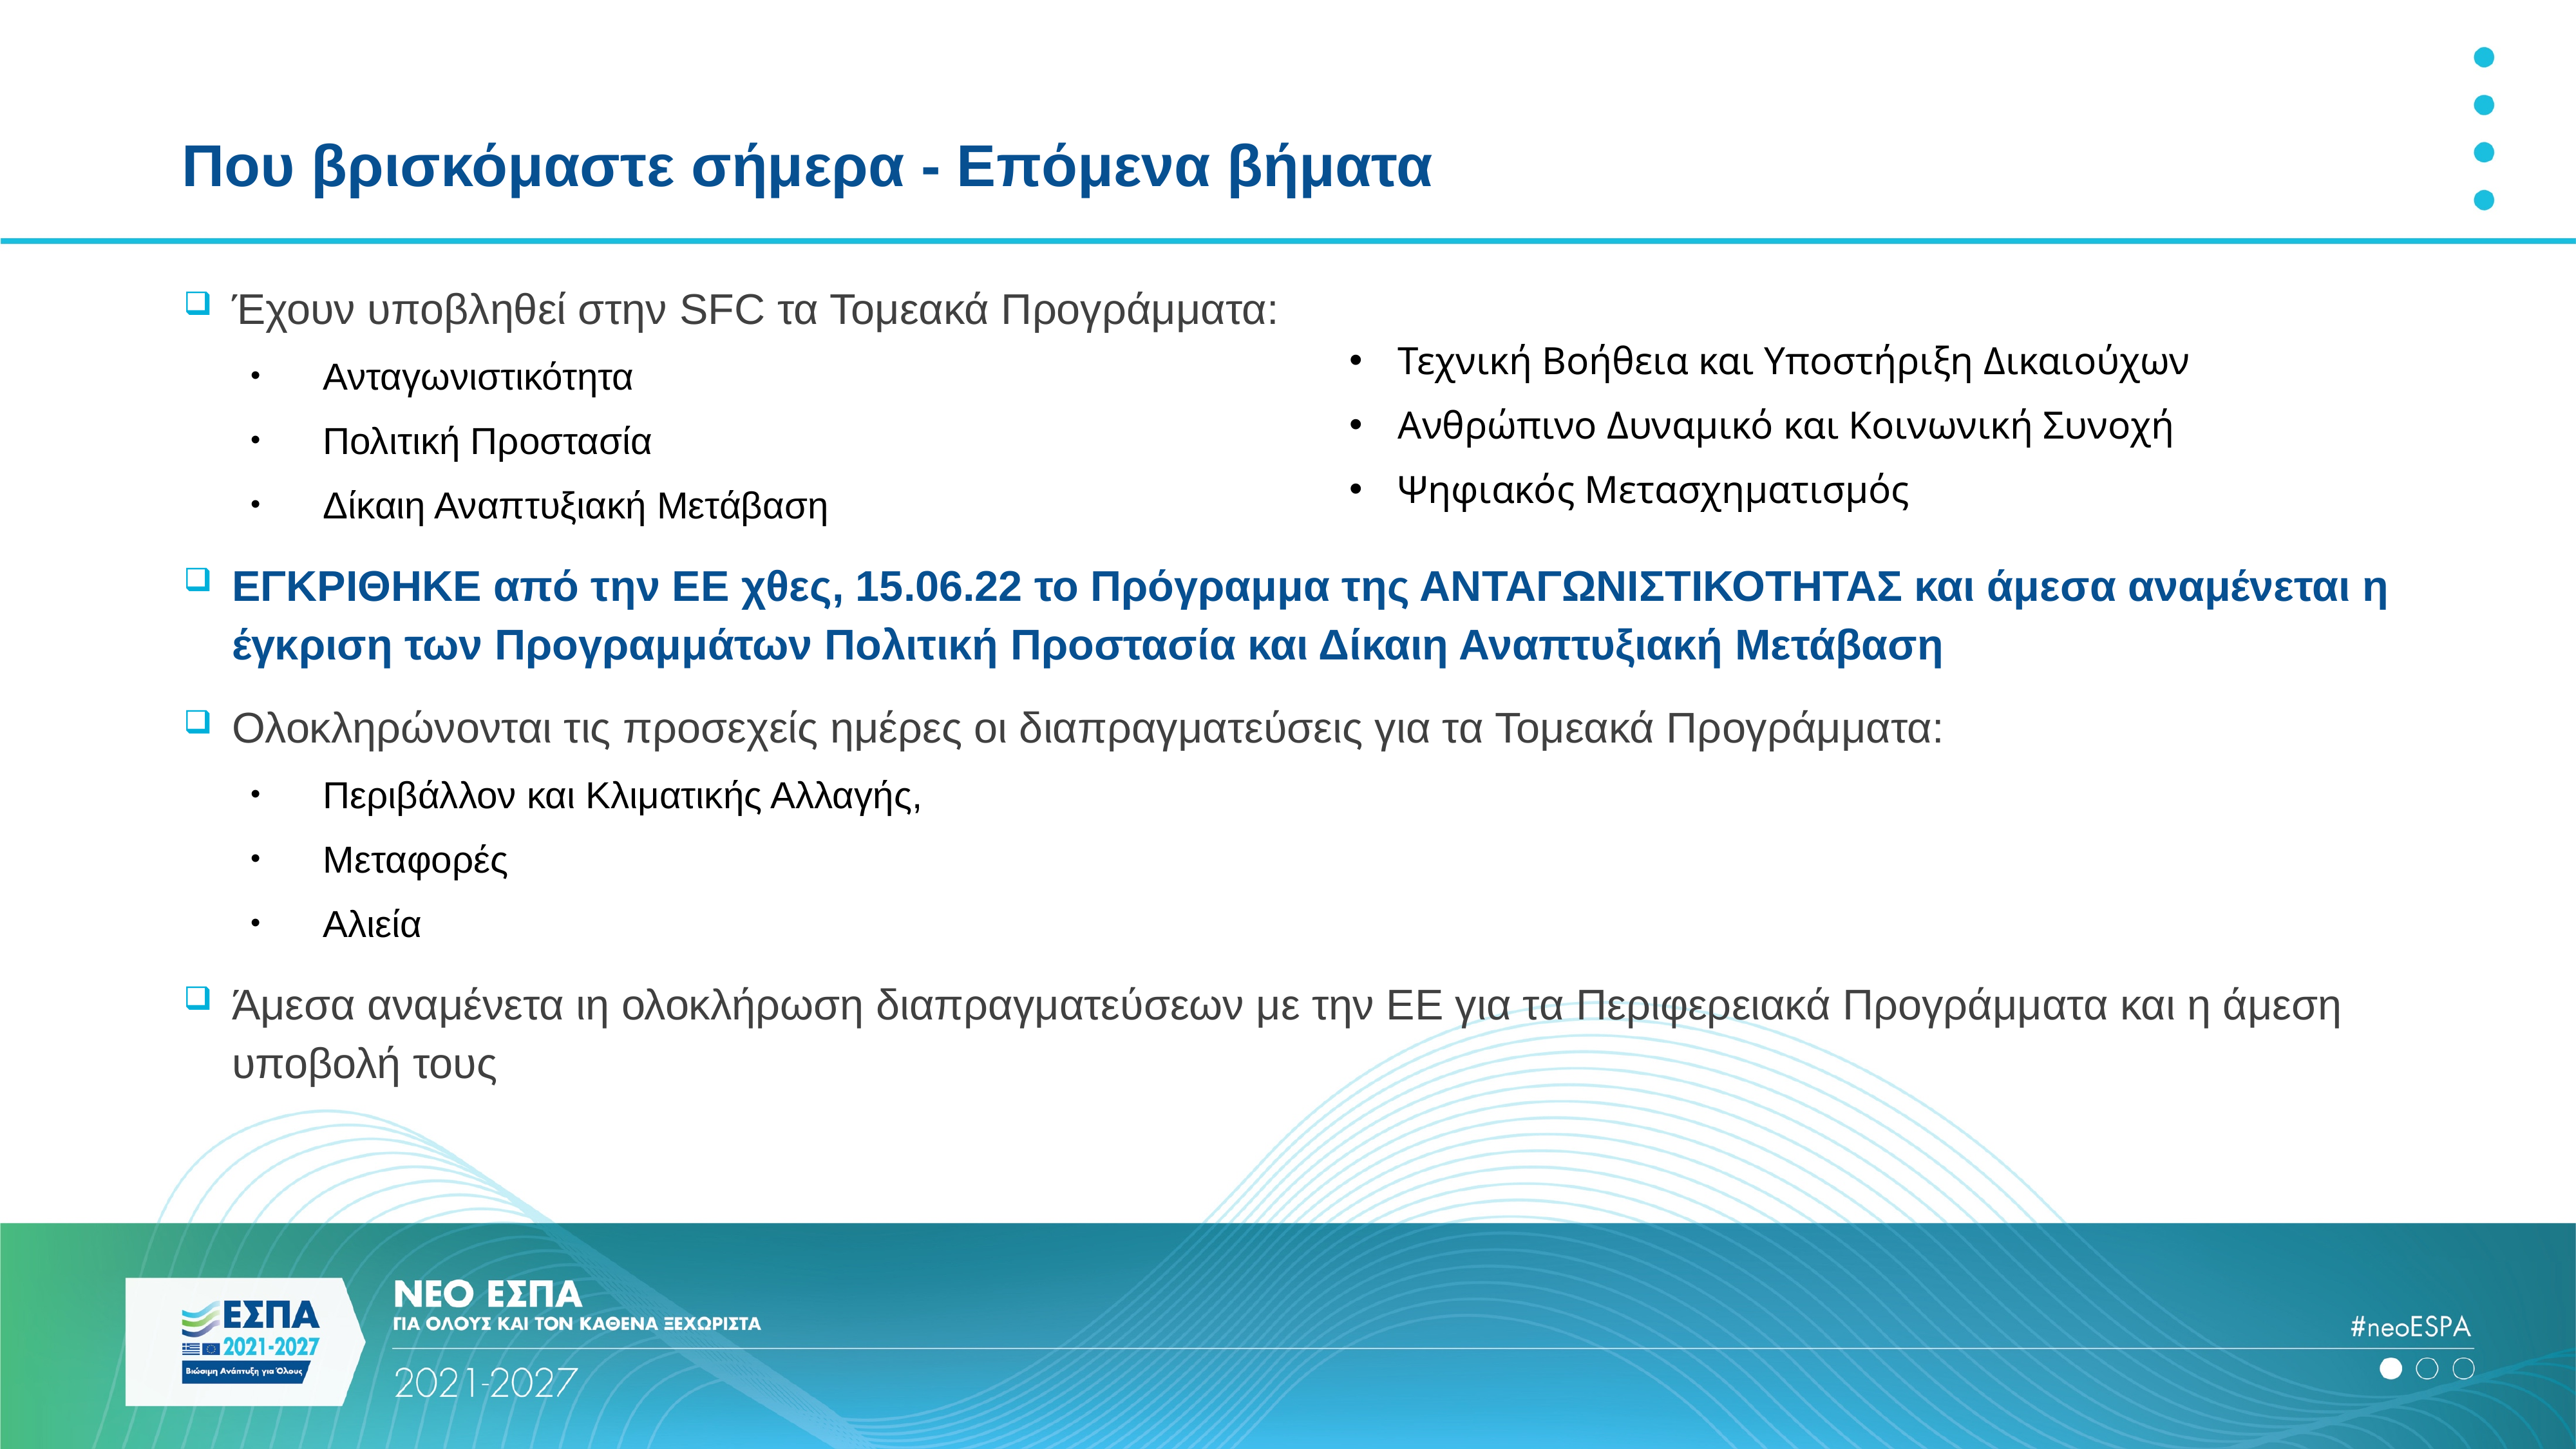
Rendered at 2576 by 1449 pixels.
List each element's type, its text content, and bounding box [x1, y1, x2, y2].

picture [0, 0, 2576, 1449]
list Έχουν υποβληθεί στην SFC τα Τομεακά Προγράμματα: Ανταγωνιστικότητα Πολιτική Προστασία Δίκαιη Αναπτυξιακή Μετάβαση ΕΓΚΡΙΘΗΚΕ από την ΕΕ χθες, 15.06.22 το Πρόγραμμα της ΑΝΤΑΓΩΝΙΣΤΙΚΟΤΗΤΑΣ και άμεσα αναμένεται η έγκριση των Προγραμμάτων Πολιτική Προστασία και Δίκαιη Αναπτυξιακή Μετάβαση Ολοκληρώνονται τις προσεχείς ημέρες οι διαπραγματεύσεις για τα Τομεακά Προγράμματα: Περιβάλλον και Κλιματικής Αλλαγής, Μεταφορές Αλιεία Άμεσα αναμένετα ιη ολοκλήρωση διαπραγματεύσεων με την ΕΕ για τα Περιφερειακά Προγράμματα και η άμεση υποβολή τους [174, 269, 2444, 377]
title Που βρισκόμαστε σήμερα - Επόμενα βήματα [172, 122, 2442, 236]
text_box Τεχνική Βοήθεια και Υποστήριξη Δικαιούχων Ανθρώπινο Δυναμικό και Κοινωνική Συνοχή Ψηφιακός Μετασχηματισμός [1344, 336, 2469, 516]
